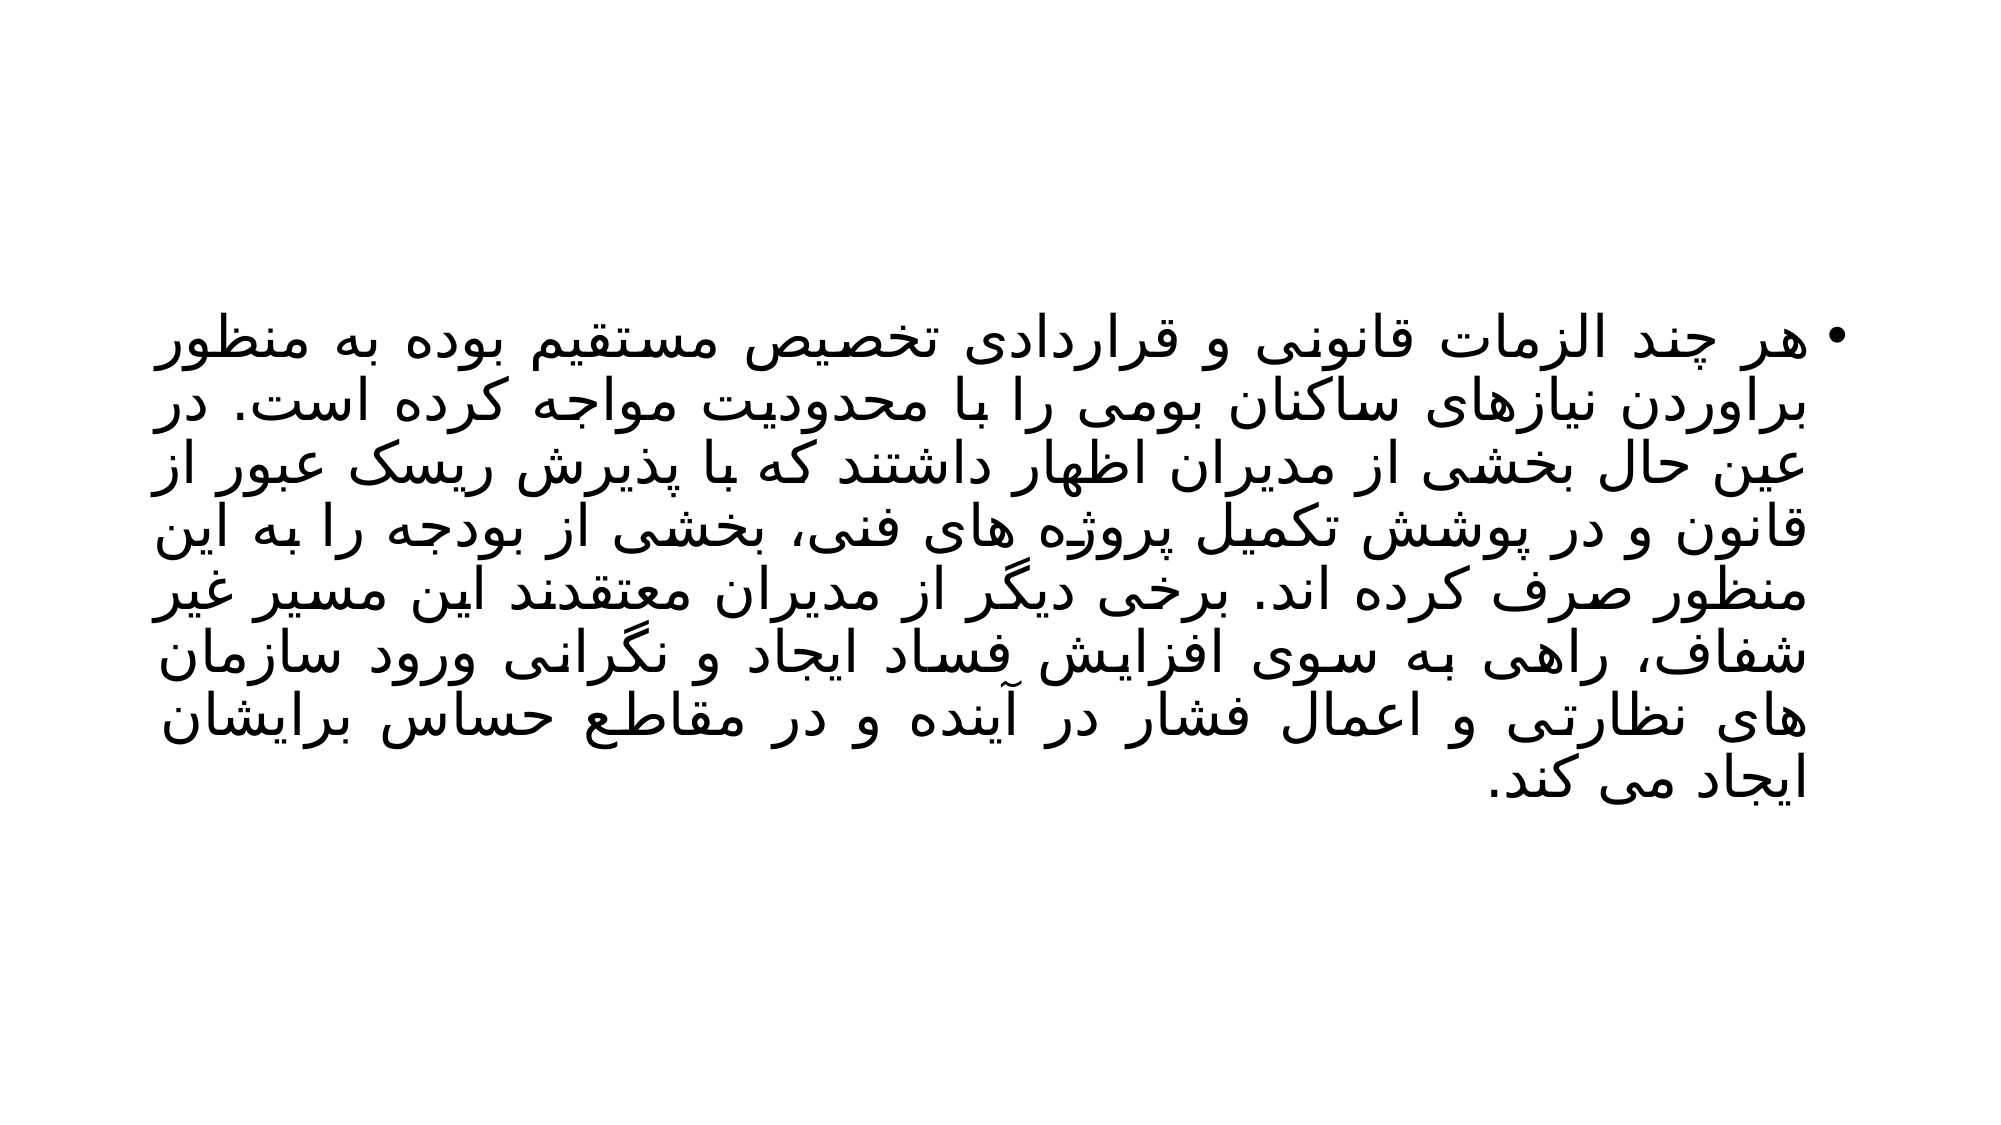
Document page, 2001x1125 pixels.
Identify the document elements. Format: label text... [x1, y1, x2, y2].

list هر چند الزمات قانونی و قراردادی تخصیص مستقیم بوده به منظور براوردن نیازهای ساکنان بومی را با محدودیت مواجه کرده است. در عین حال بخشی از مدیران اظهار داشتند که با پذیرش ریسک عبور از قانون و در پوشش تکمیل پروژه های فنی، بخشی از بودجه را به این منظور صرف کرده اند. برخی دیگر از مدیران معتقدند این مسیر غیر شفاف، راهی به سوی افزایش فساد ایجاد و نگرانی ورود سازمان های نظارتی و اعمال فشار در آینده و در مقاطع حساس برایشان ایجاد می کند. [137, 299, 1863, 1014]
